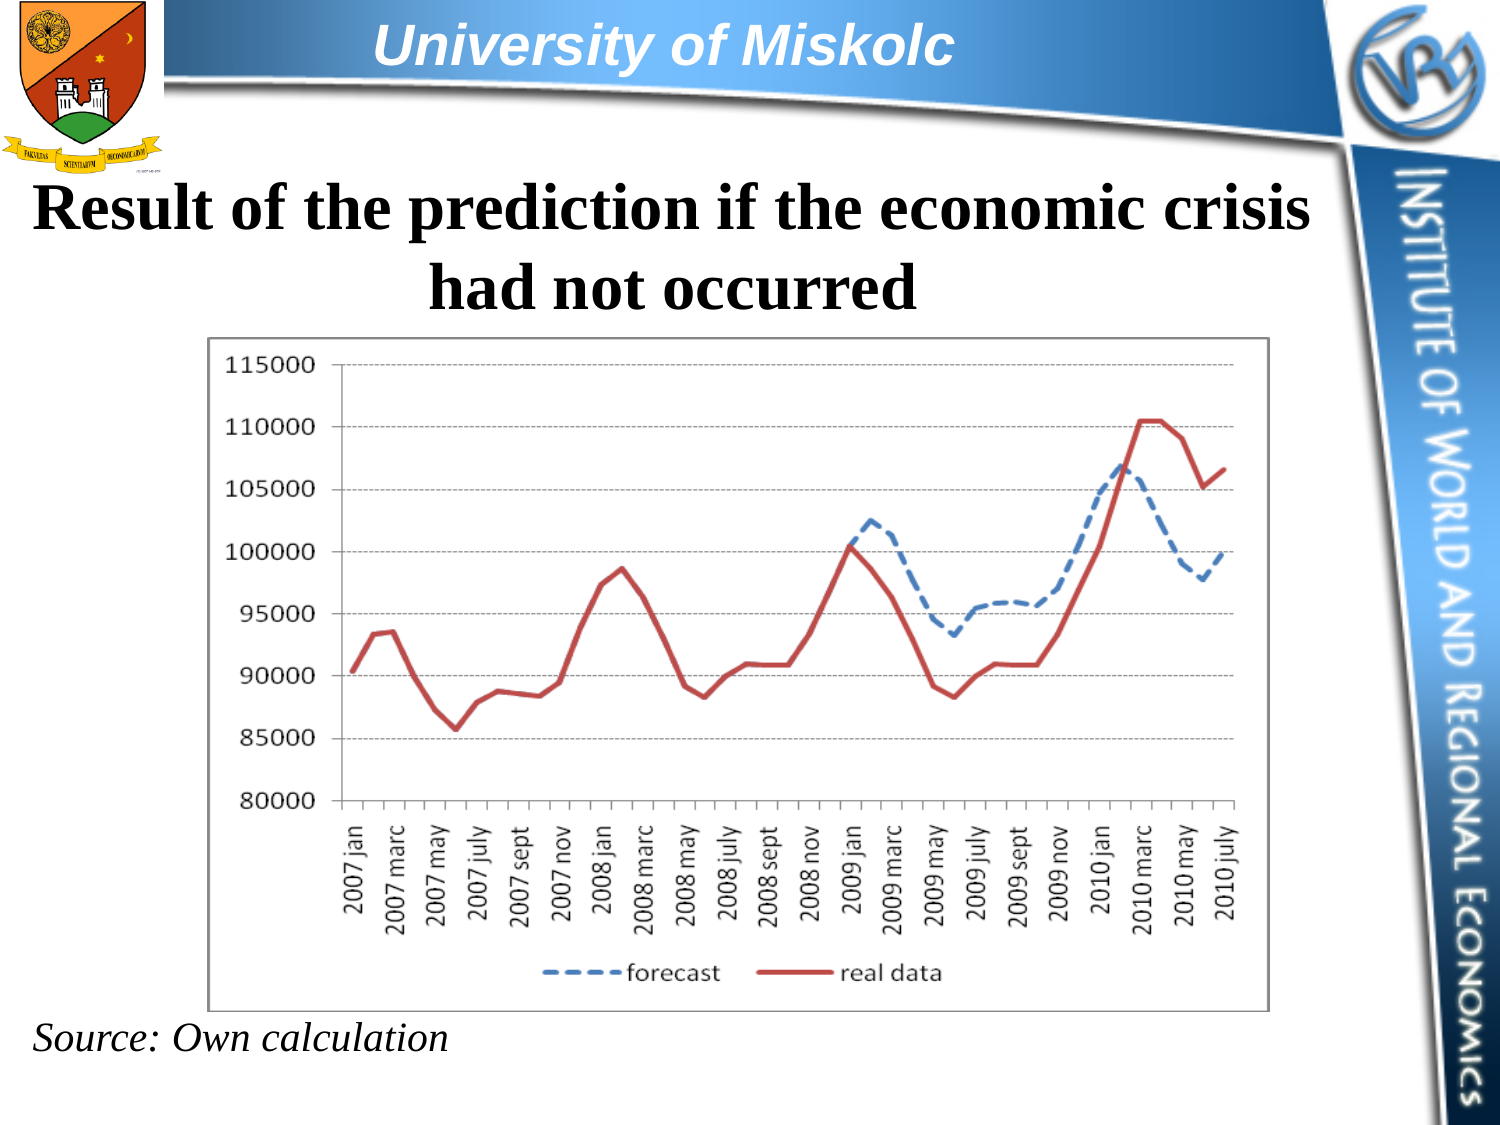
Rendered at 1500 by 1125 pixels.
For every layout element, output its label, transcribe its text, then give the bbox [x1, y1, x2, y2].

title Result of the prediction if the economic crisis had not occurred [17, 148, 1329, 337]
picture [0, 0, 1500, 1125]
list Source: Own calculation [17, 373, 1353, 1106]
